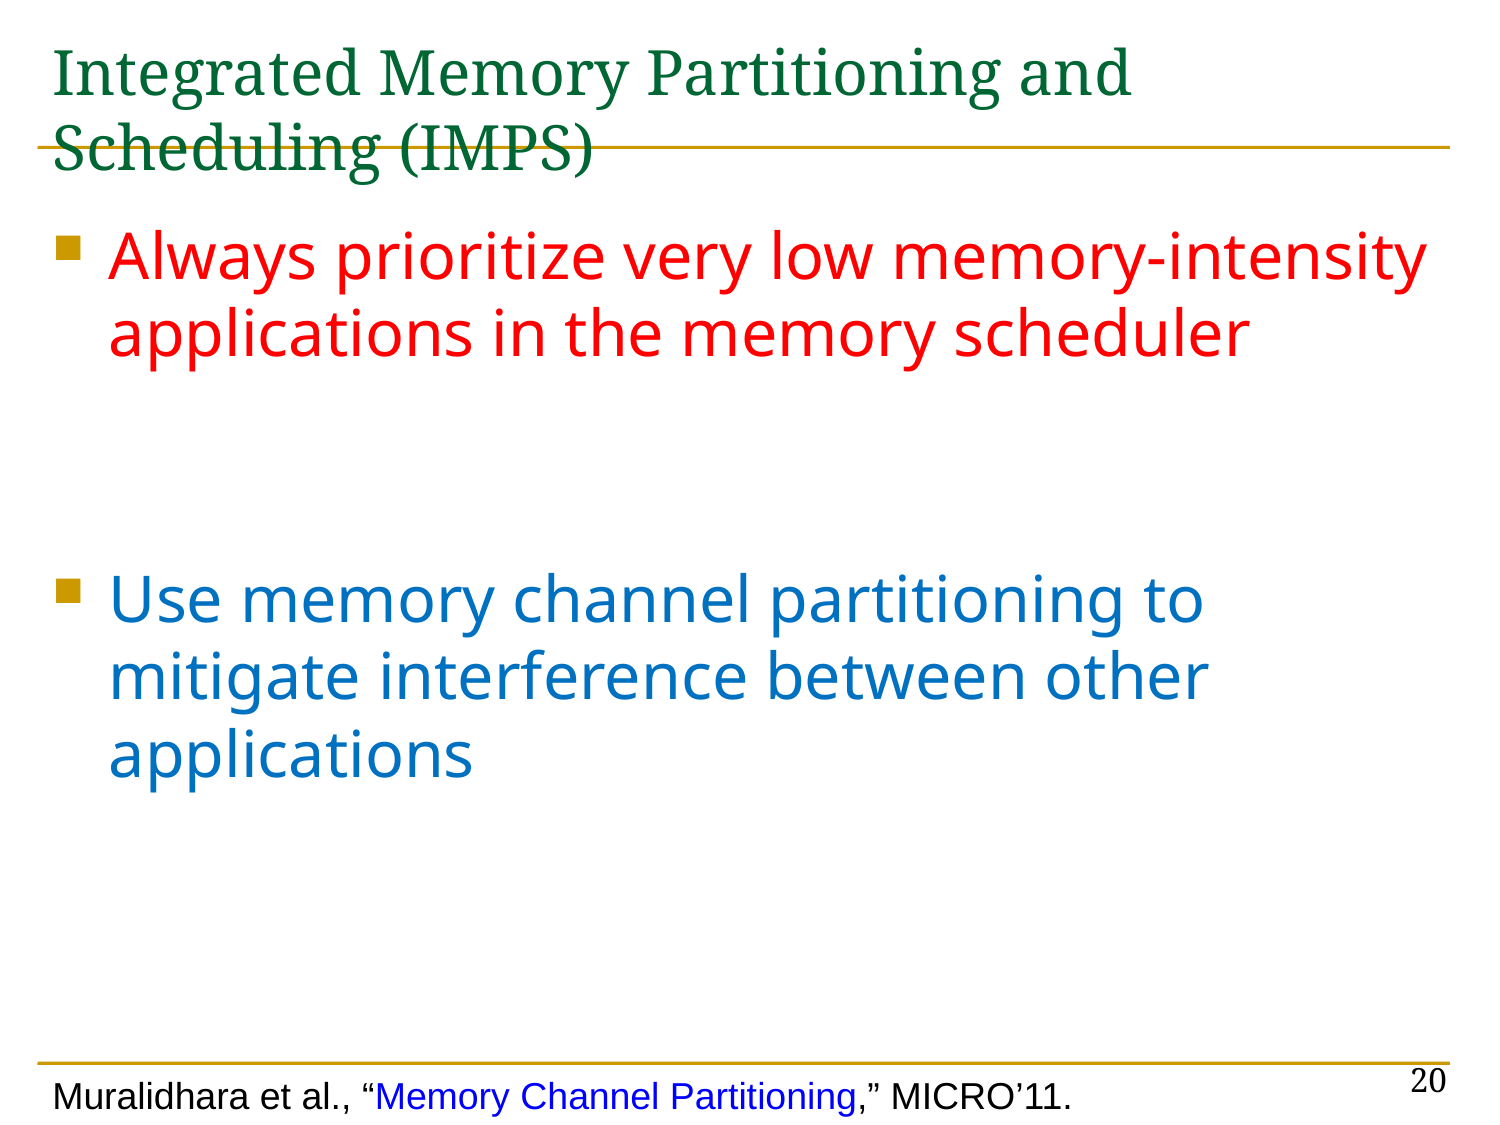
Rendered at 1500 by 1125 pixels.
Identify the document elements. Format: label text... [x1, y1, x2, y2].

slide_number 20 [1111, 1036, 1462, 1112]
list Always prioritize very low memory-intensity applications in the memory scheduler Use memory channel partitioning to mitigate interference between other applications [37, 119, 1450, 996]
text_box Muralidhara et al., “Memory Channel Partitioning,” MICRO’11. [37, 1064, 1363, 1125]
title Integrated Memory Partitioning and Scheduling (IMPS) [37, 24, 1450, 119]
